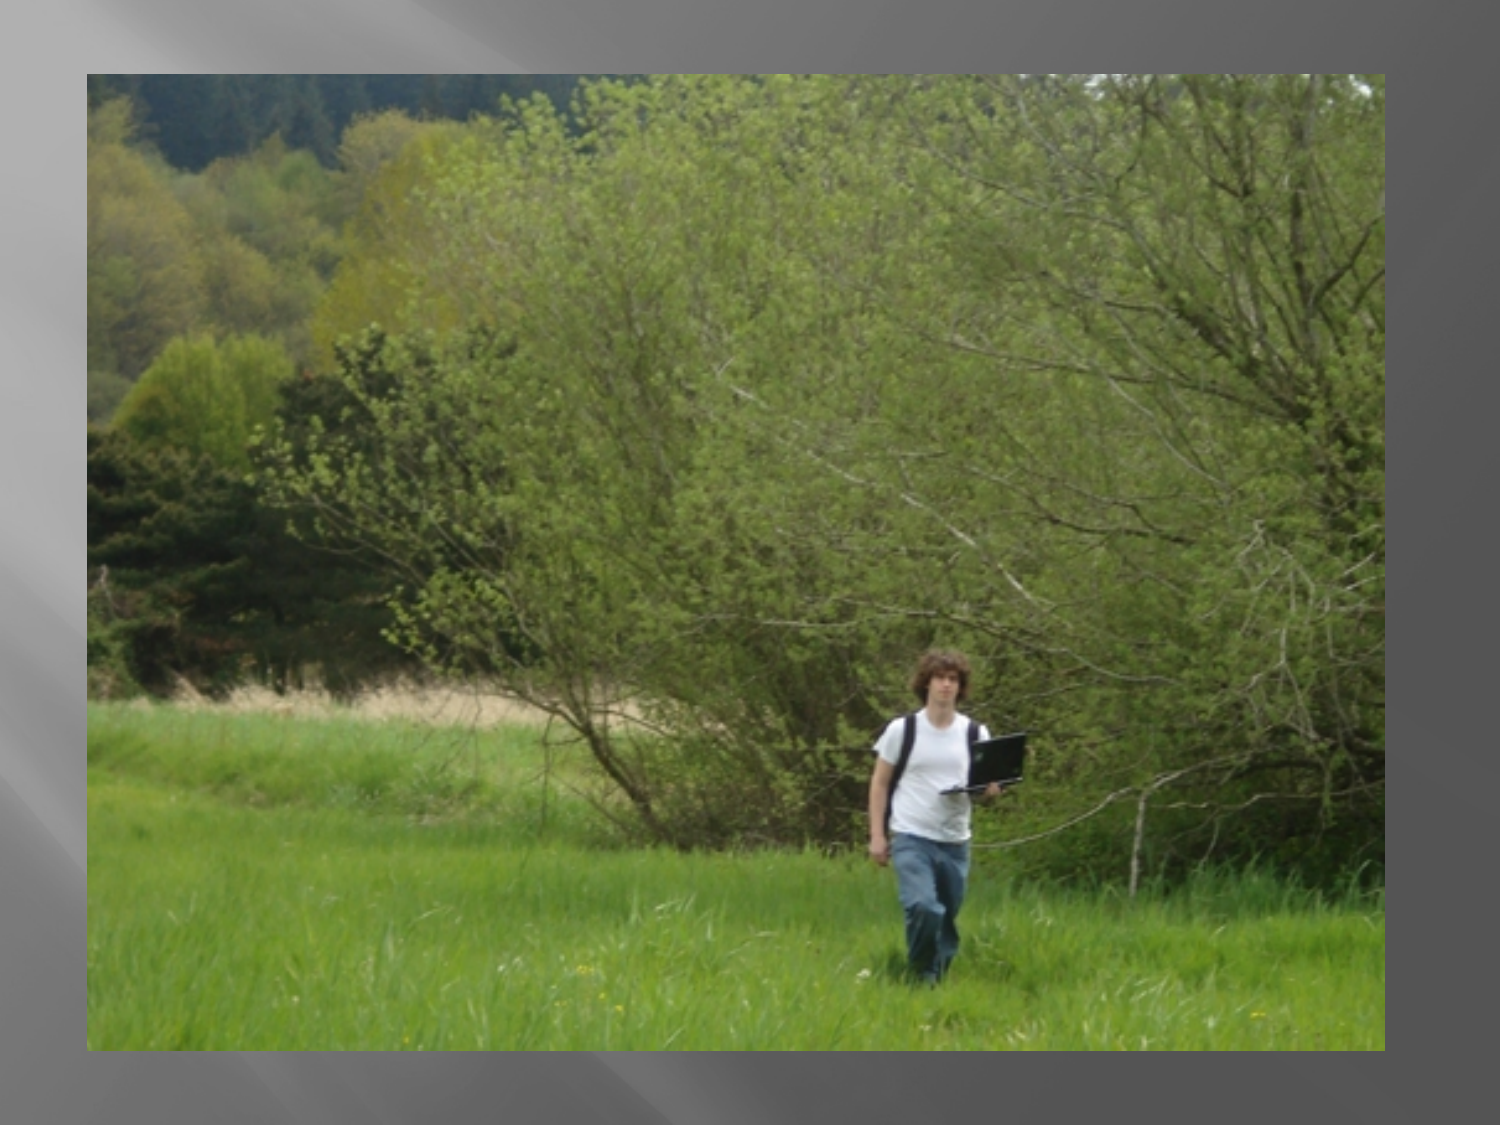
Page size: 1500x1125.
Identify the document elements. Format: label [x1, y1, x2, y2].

list [87, 74, 1386, 1051]
